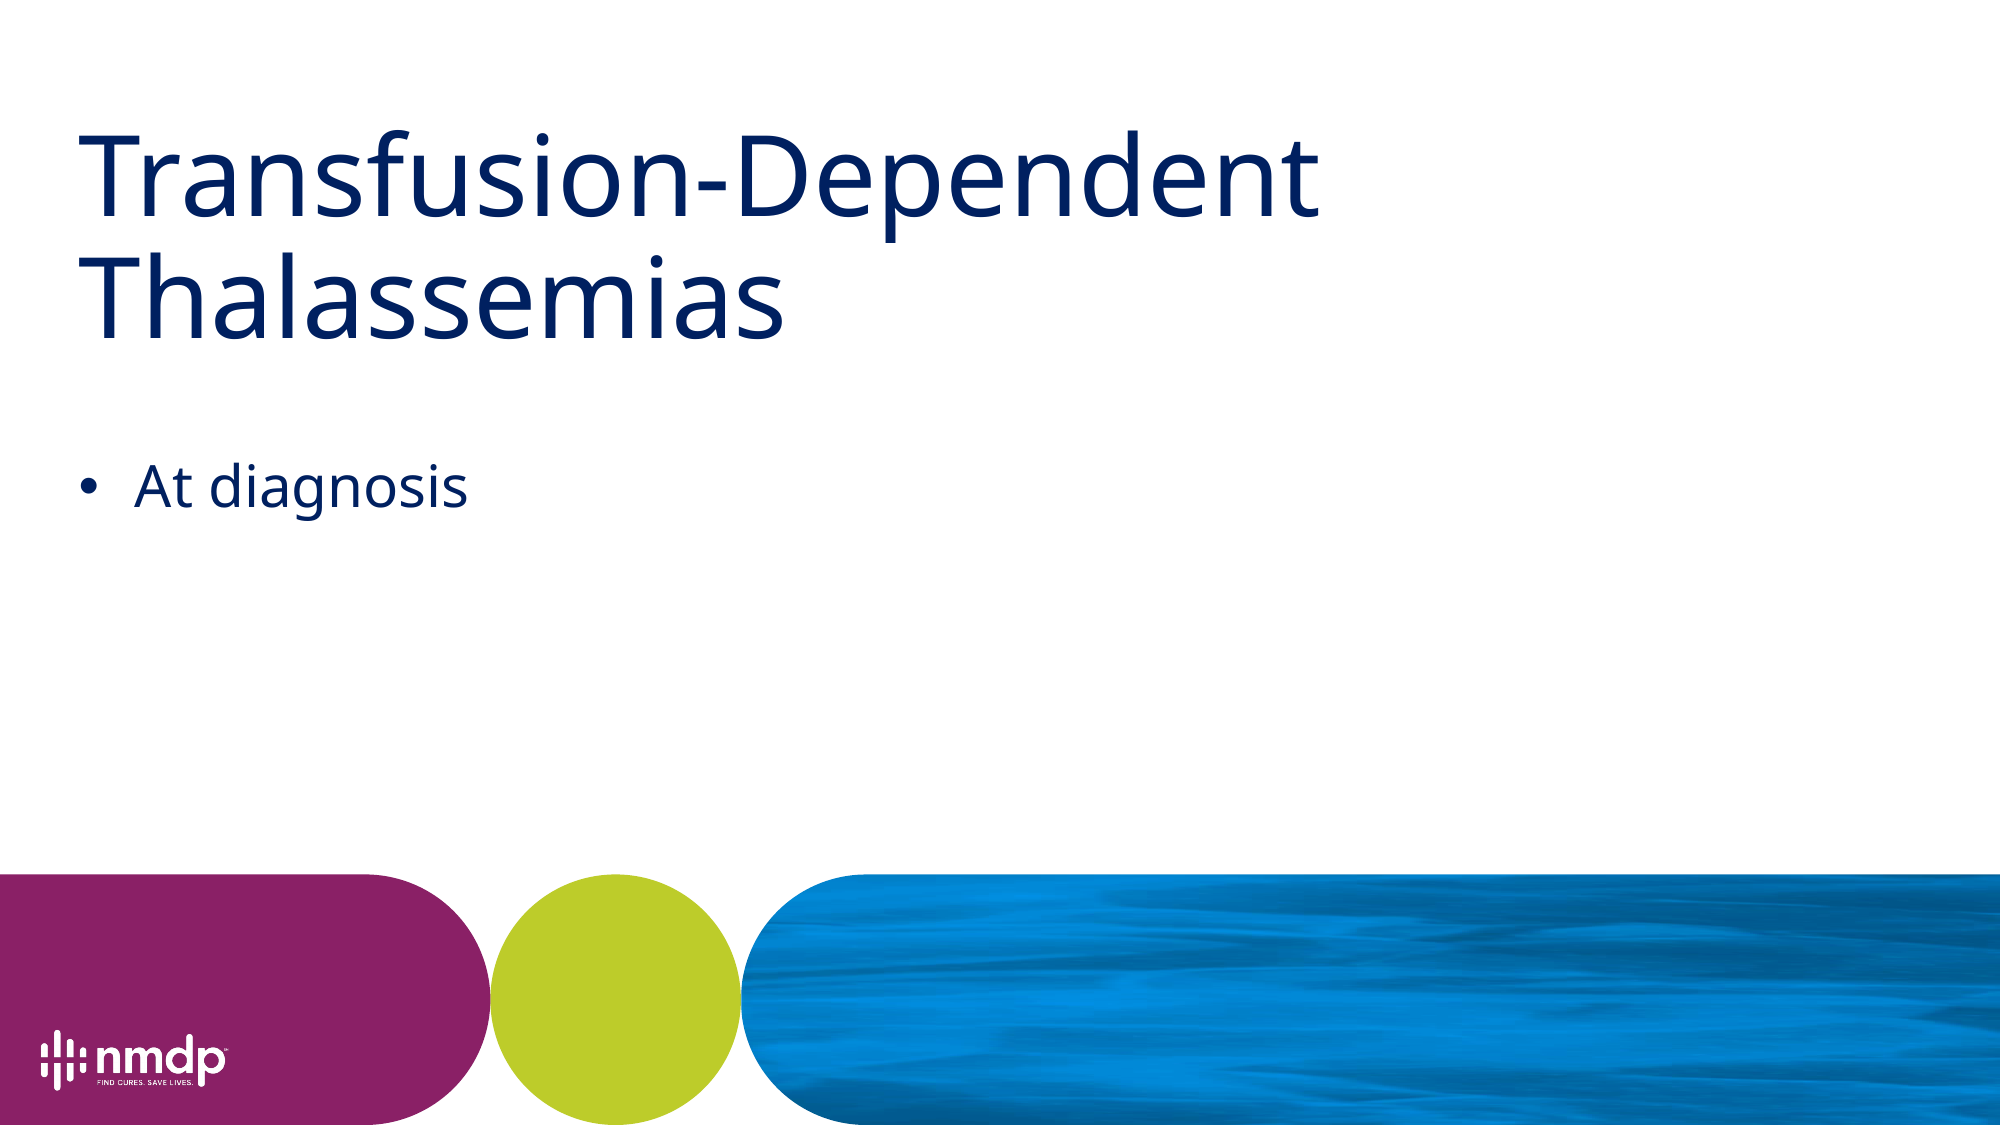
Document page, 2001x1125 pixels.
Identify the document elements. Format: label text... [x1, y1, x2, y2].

list At diagnosis [78, 457, 1000, 522]
title Transfusion-Dependent Thalassemias [78, 119, 1368, 489]
picture [39, 1028, 229, 1092]
picture [740, 874, 2000, 1125]
